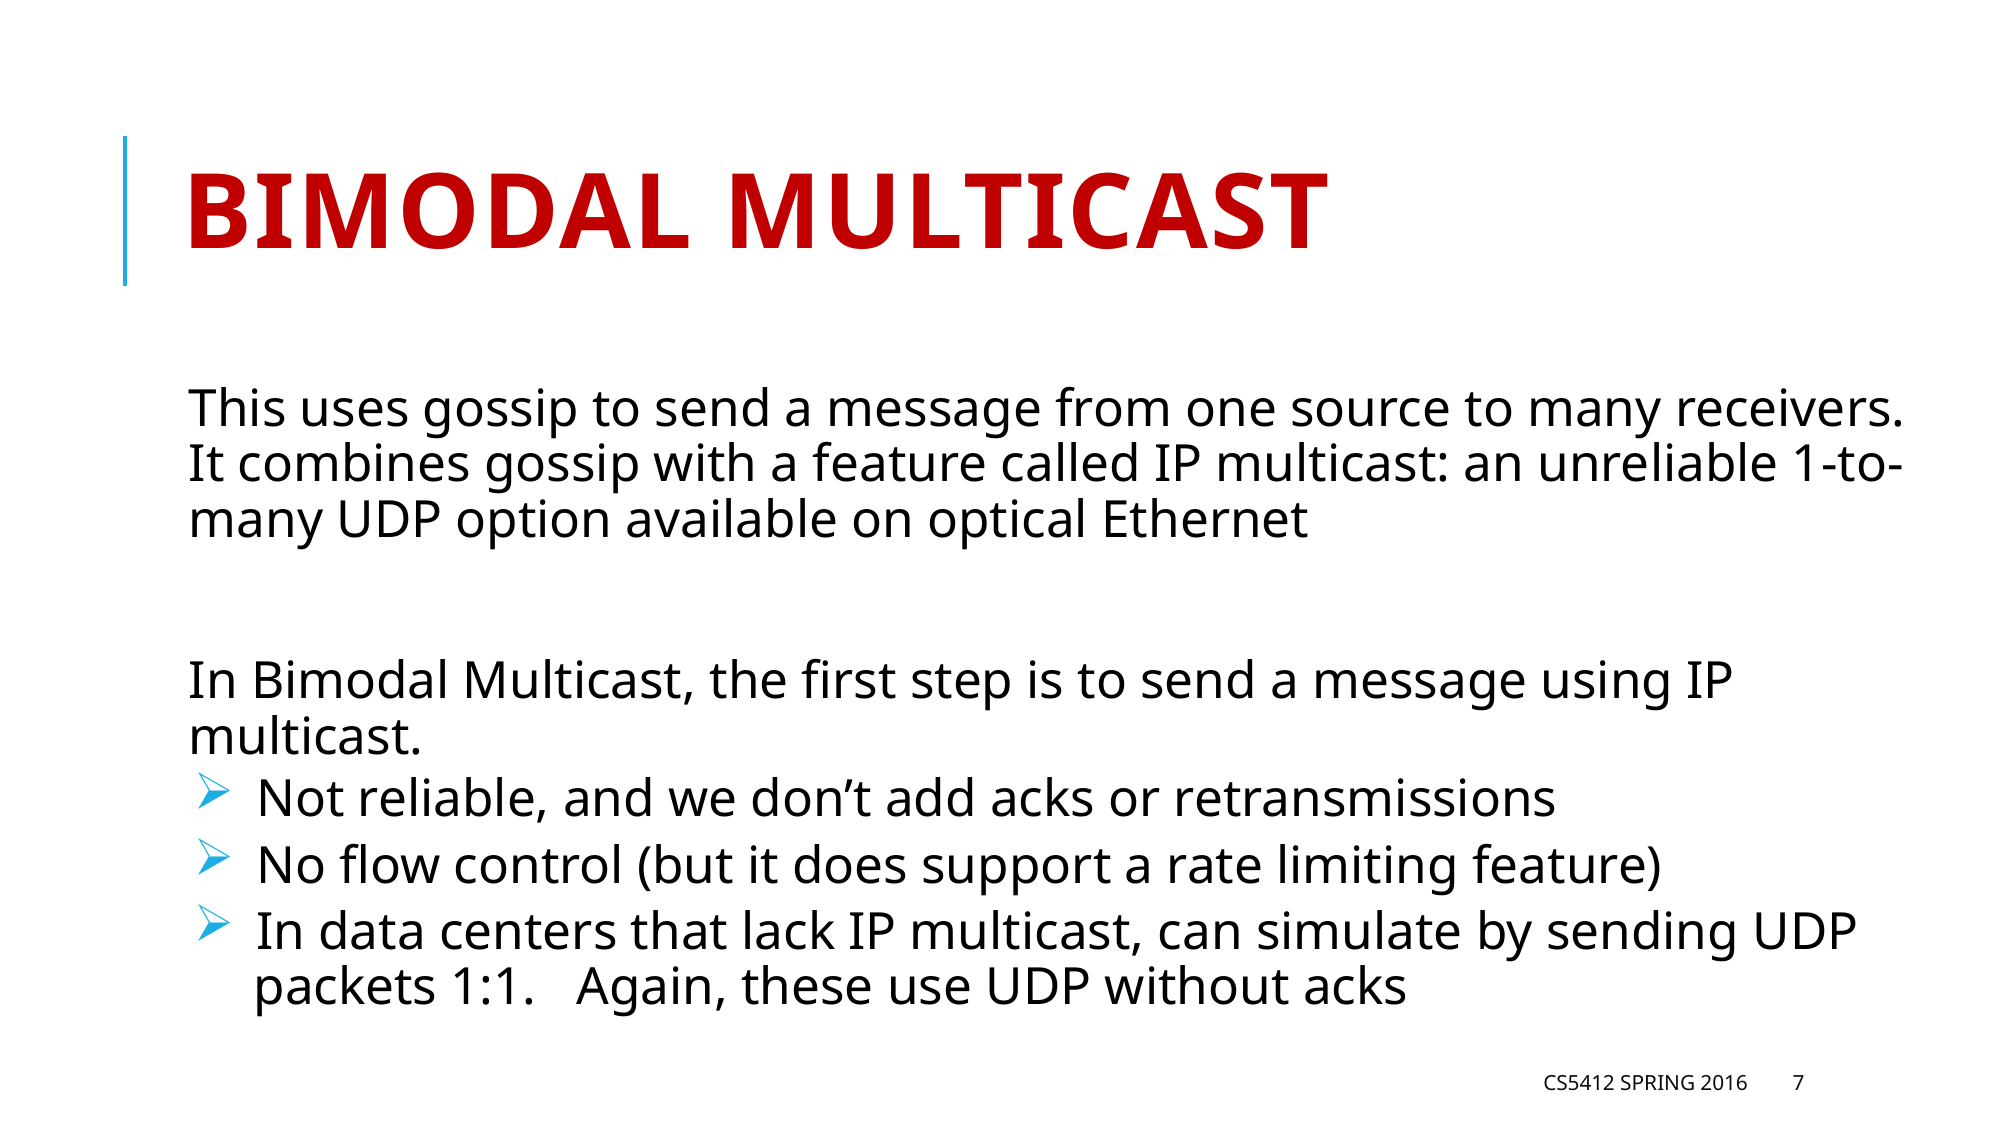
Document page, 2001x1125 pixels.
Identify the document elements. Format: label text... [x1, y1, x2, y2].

footer CS5412 Spring 2016 [794, 1061, 1763, 1107]
list This uses gossip to send a message from one source to many receivers. It combines gossip with a feature called IP multicast: an unreliable 1-to-many UDP option available on optical Ethernet In Bimodal Multicast, the first step is to send a message using IP multicast. Not reliable, and we don’t add acks or retransmissions No flow control (but it does support a rate limiting feature) In data centers that lack IP multicast, can simulate by sending UDP packets 1:1. Again, these use UDP without acks [168, 375, 1938, 1035]
title Bimodal Multicast [168, 96, 1938, 342]
slide_number 7 [1777, 1061, 1938, 1107]
